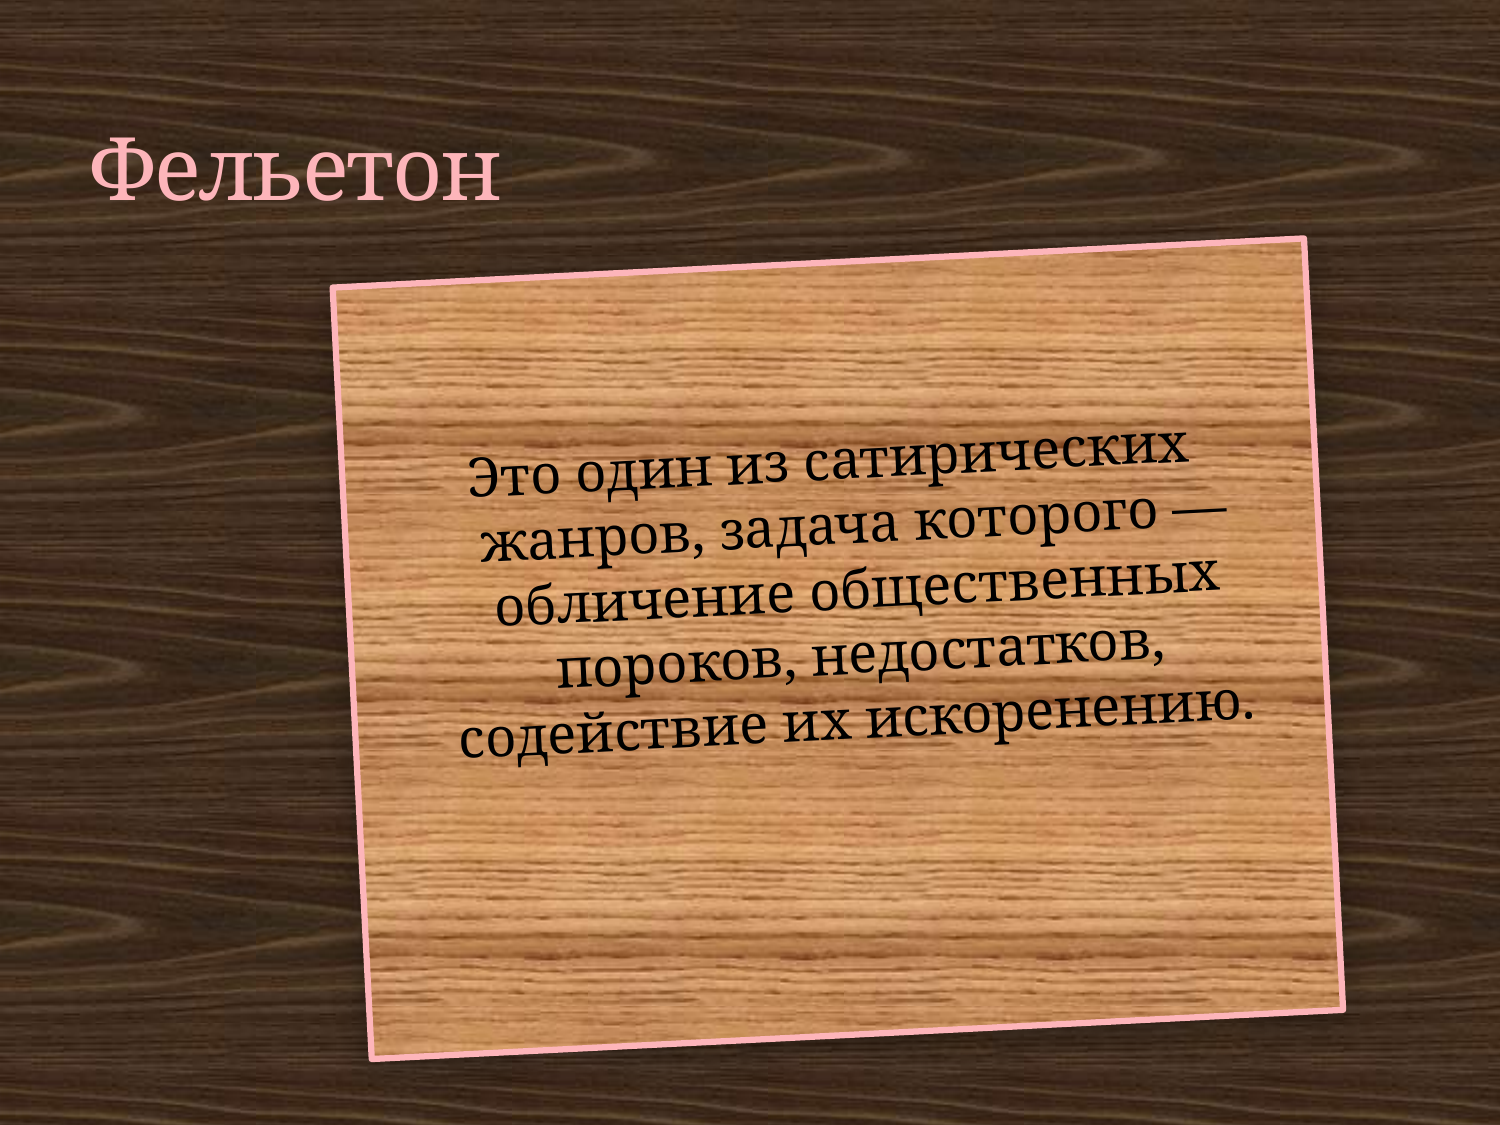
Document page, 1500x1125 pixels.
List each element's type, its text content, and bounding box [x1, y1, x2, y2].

list Это один из сатирических жанров, задача которого — обличение общественных пороков, недостатков, содействие их искоренению. [329, 235, 1347, 1063]
title Фельетон [74, 24, 1425, 225]
picture [0, 0, 1500, 1125]
